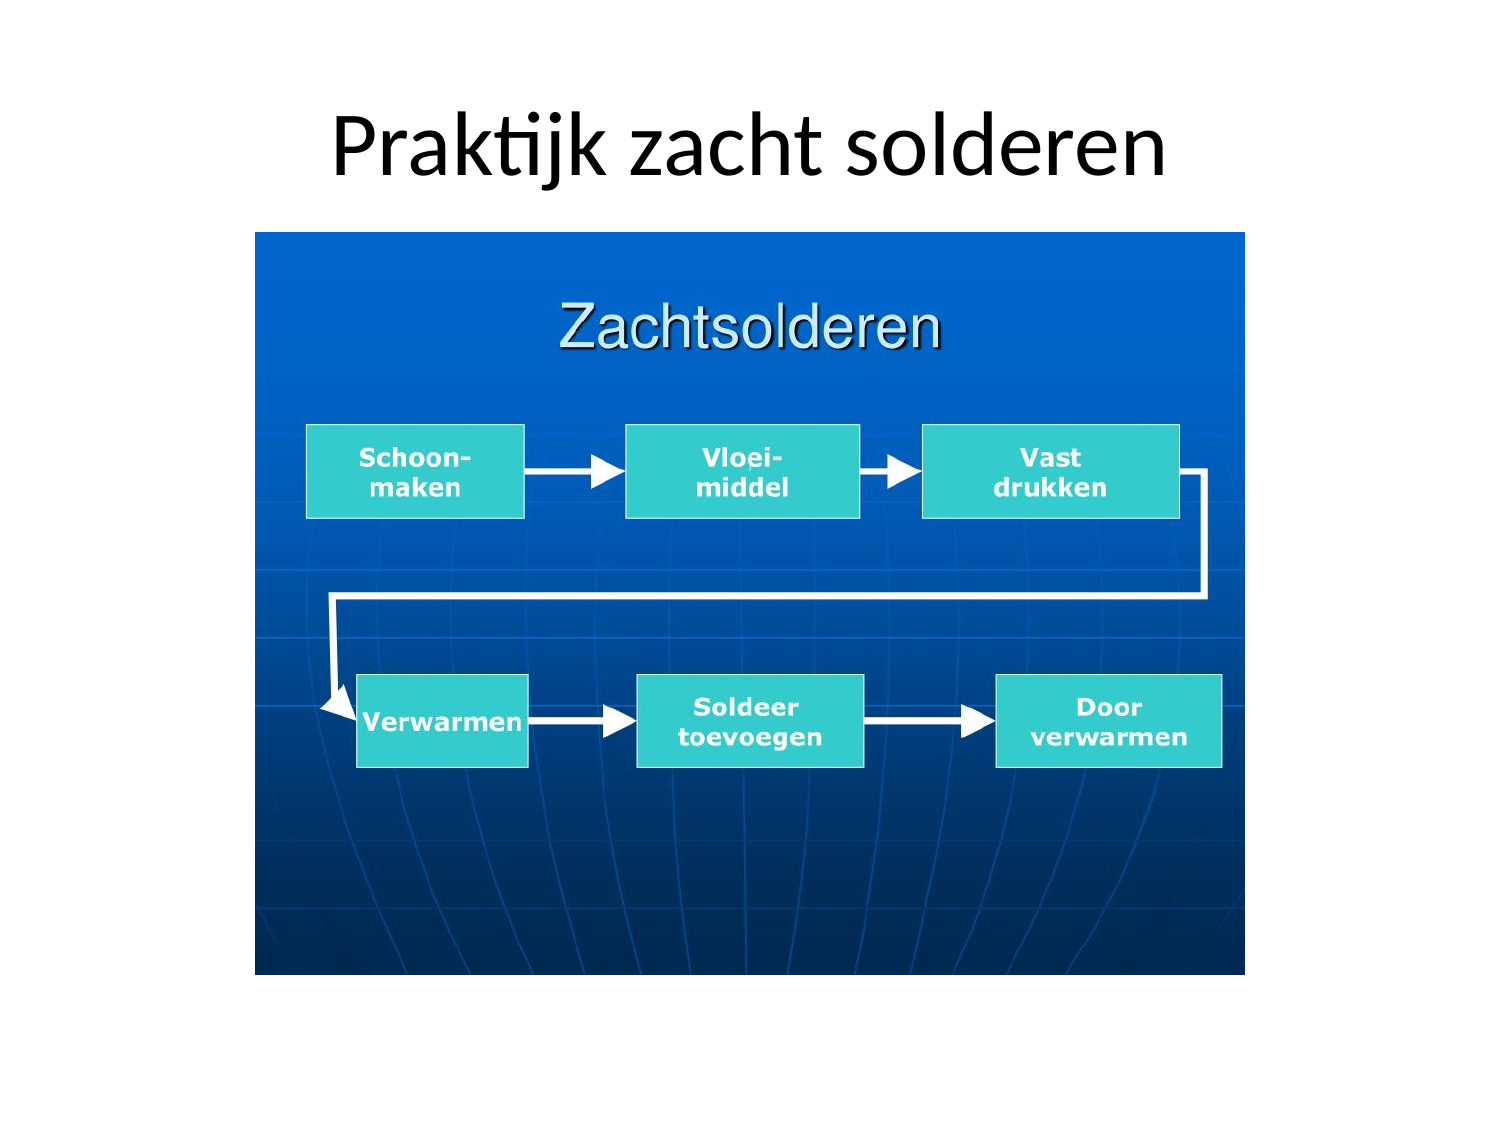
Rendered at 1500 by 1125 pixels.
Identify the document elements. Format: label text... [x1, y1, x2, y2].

title Praktijk zacht solderen [75, 45, 1425, 233]
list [254, 232, 1246, 976]
